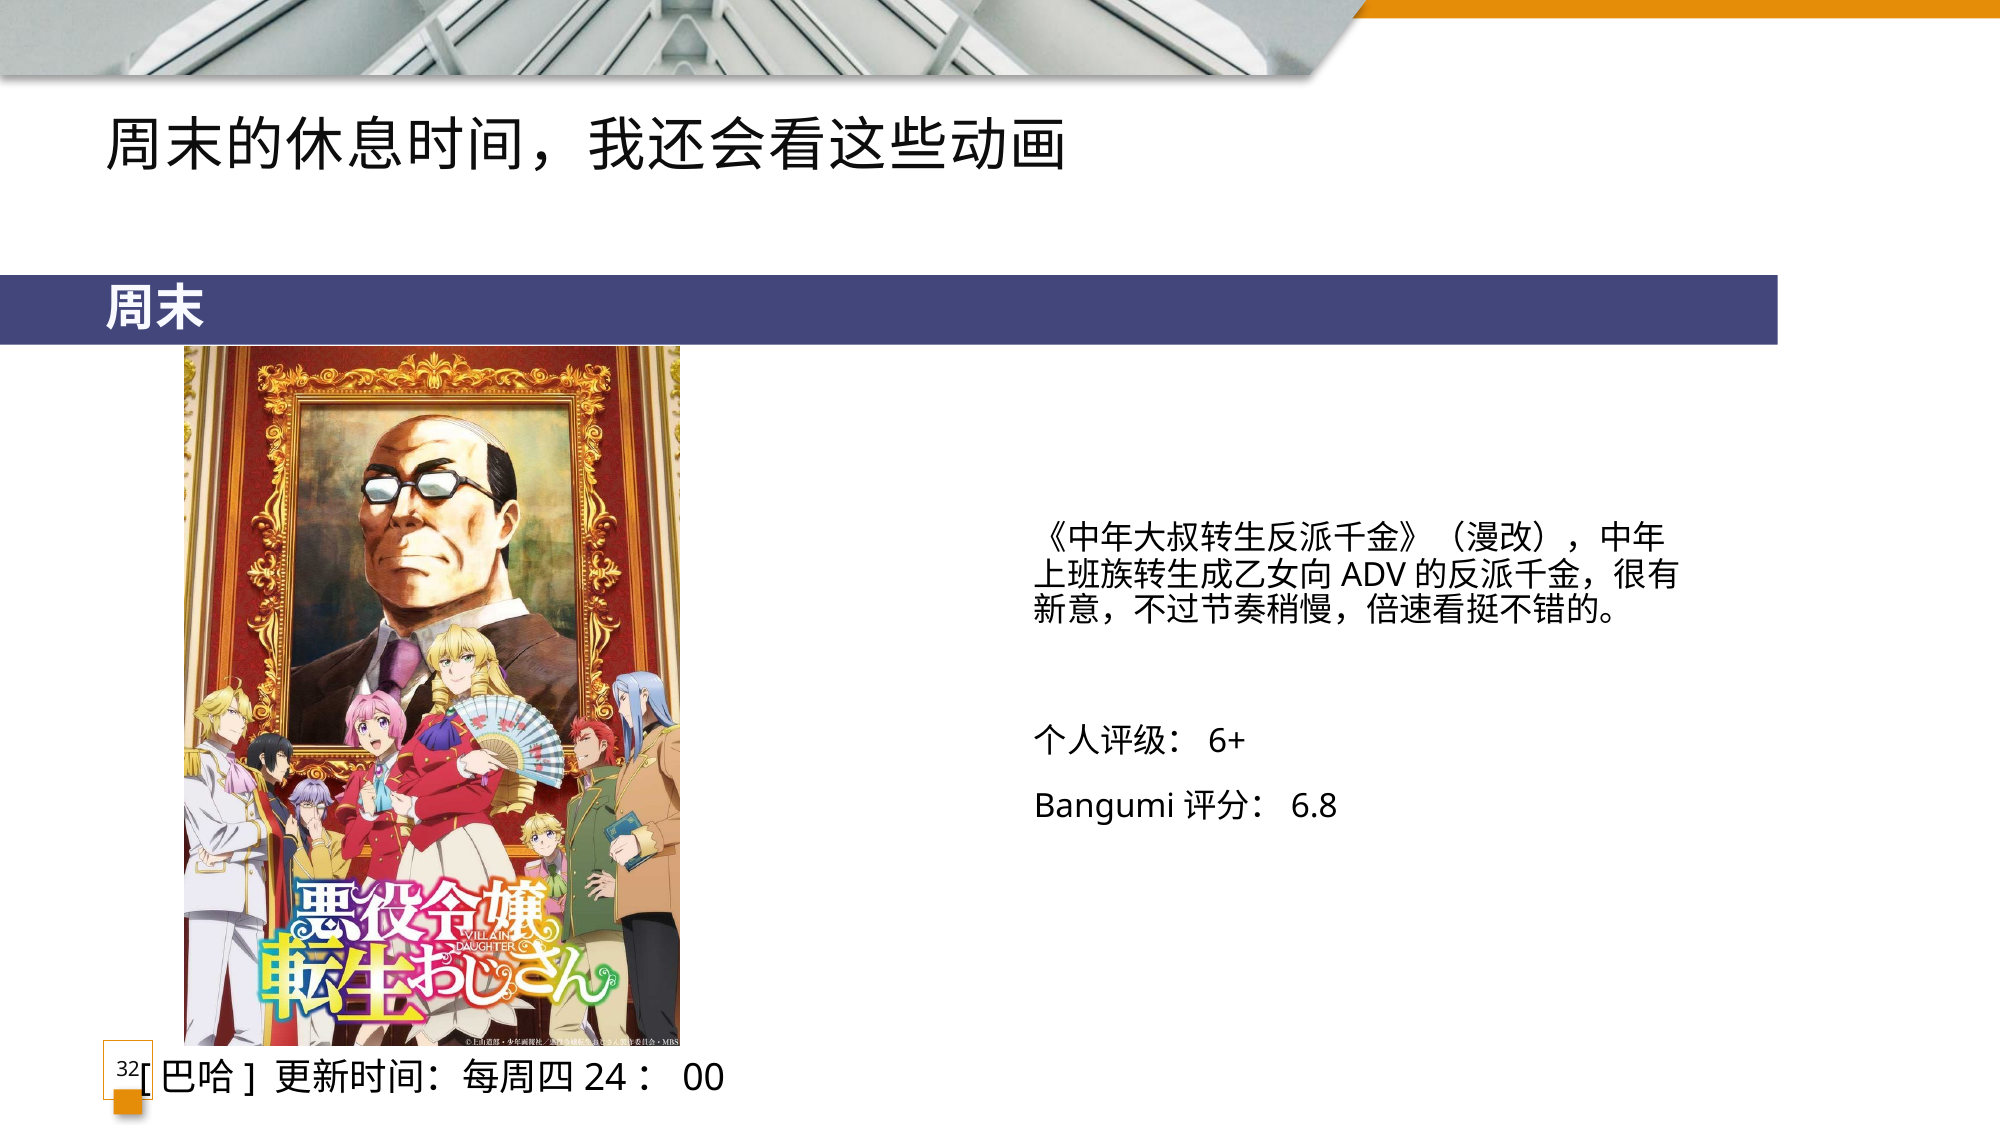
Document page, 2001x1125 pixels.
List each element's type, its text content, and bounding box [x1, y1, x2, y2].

list 周末 [0, 275, 1778, 345]
slide_number 32 [103, 1040, 153, 1100]
text_box [巴哈] 更新时间：每周四24：00 [123, 1045, 740, 1105]
text_box [113, 1089, 143, 1115]
picture [0, 0, 1367, 76]
text_box 《中年大叔转生反派千金》（漫改），中年上班族转生成乙女向ADV的反派千金，很有新意，不过节奏稍慢，倍速看挺不错的。 个人评级：6+ Bangumi评分：6.8 [1018, 513, 1714, 874]
title 周末的休息时间，我还会看这些动画 [90, 99, 1863, 372]
picture [184, 345, 680, 1046]
